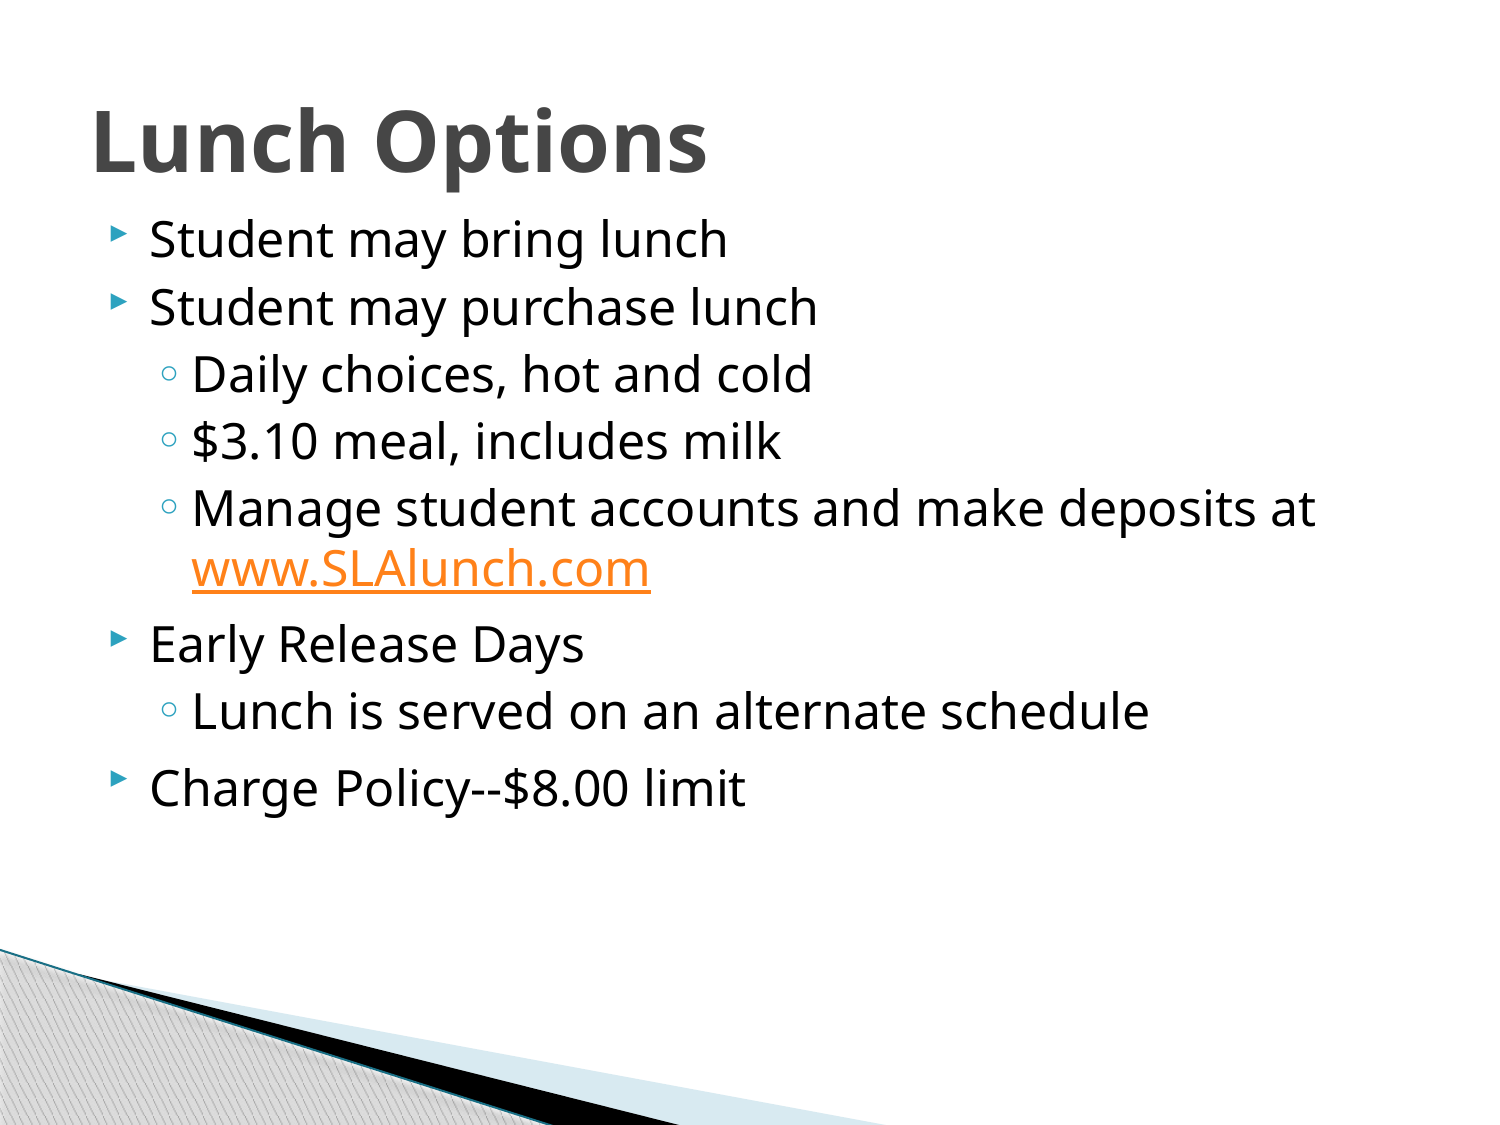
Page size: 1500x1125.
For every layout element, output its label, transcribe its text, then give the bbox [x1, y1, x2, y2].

title Lunch Options [75, 45, 1425, 233]
list Student may bring lunch Student may purchase lunch Daily choices, hot and cold $3.10 meal, includes milk Manage student accounts and make deposits at www.SLAlunch.com Early Release Days Lunch is served on an alternate schedule Charge Policy--$8.00 limit [75, 233, 1425, 943]
